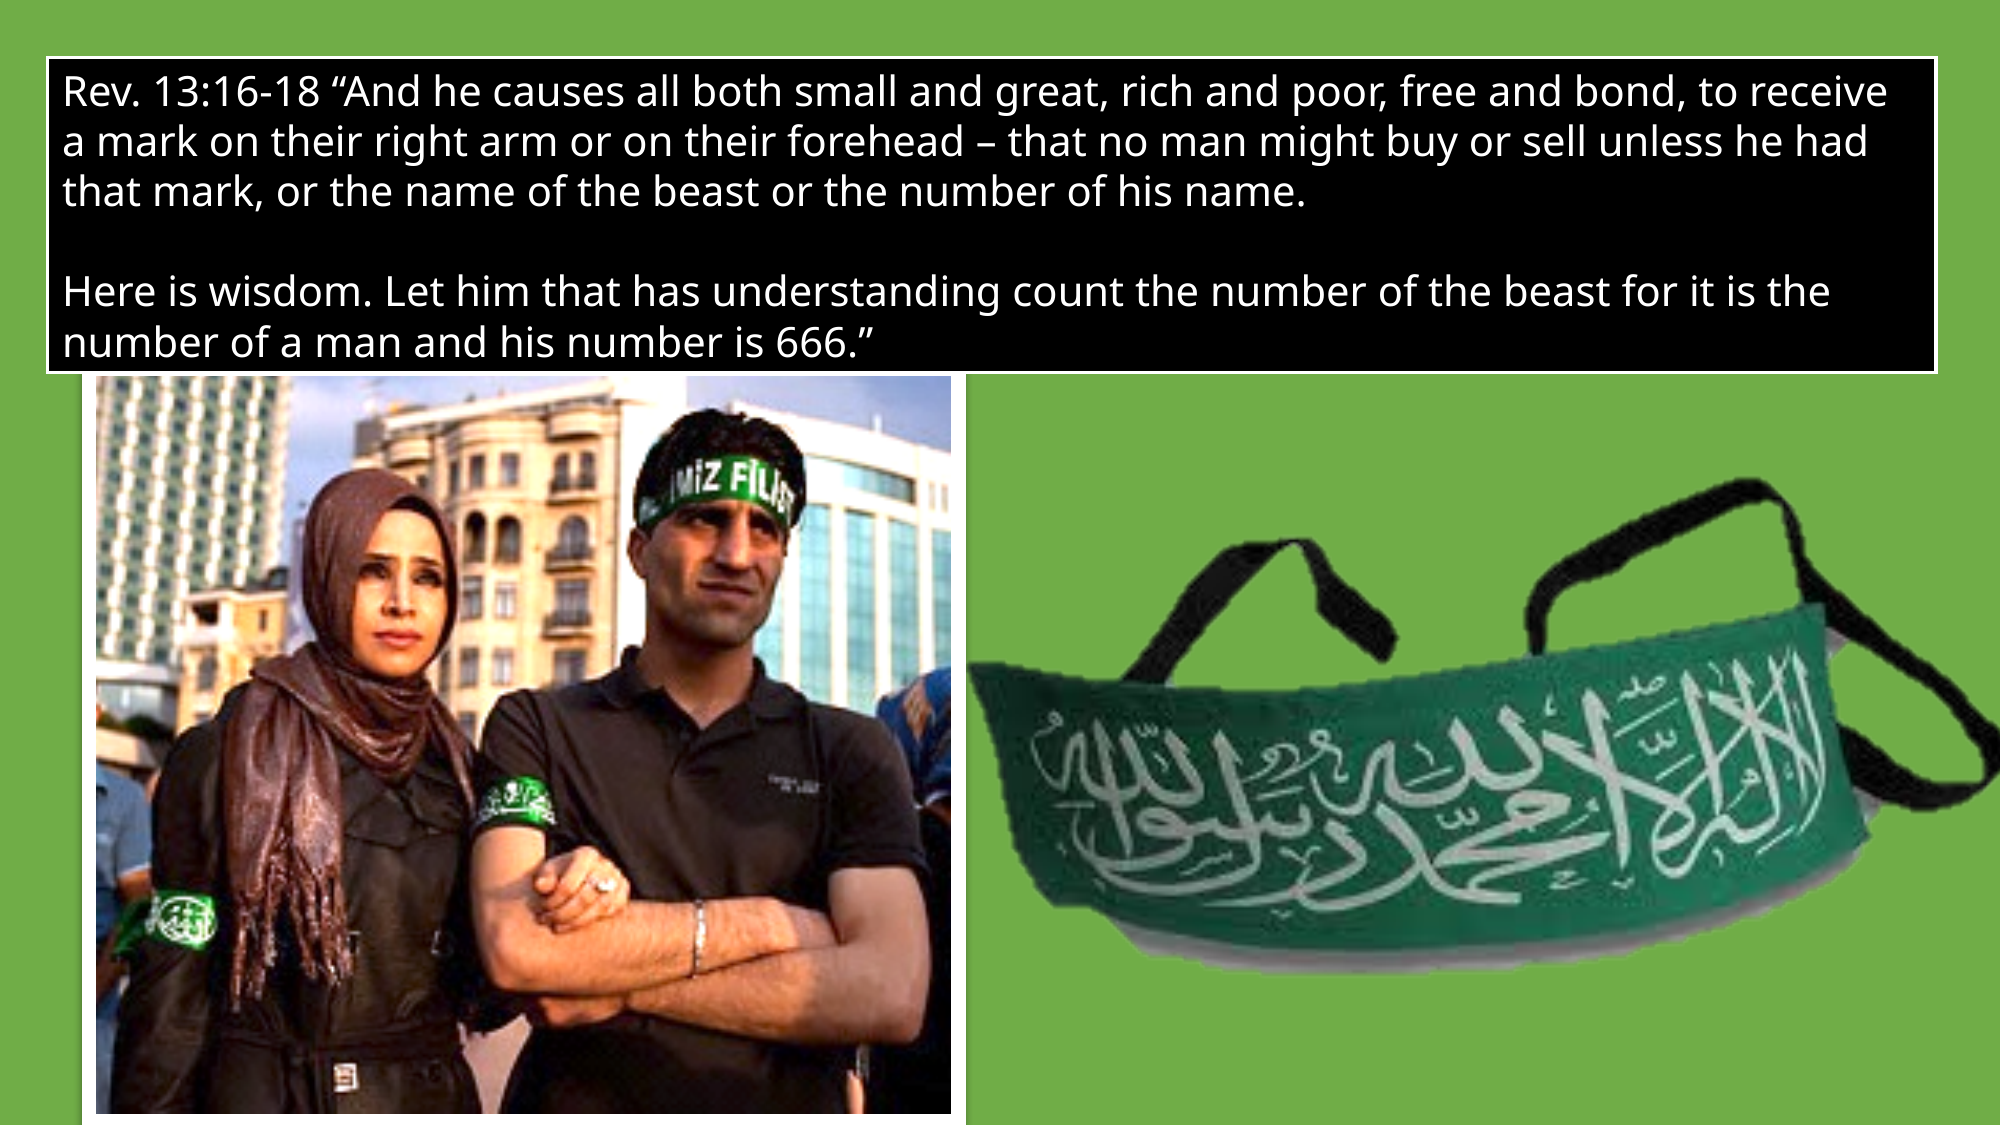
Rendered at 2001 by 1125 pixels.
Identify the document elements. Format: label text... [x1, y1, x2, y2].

text_box Rev. 13:16-18 “And he causes all both small and great, rich and poor, free and bond, to receive a mark on their right arm or on their forehead – that no man might buy or sell unless he had that mark, or the name of the beast or the number of his name. Here is wisdom. Let him that has understanding count the number of the beast for it is the number of a man and his number is 666.” [46, 56, 1938, 374]
text_box [0, 0, 2000, 1125]
picture [96, 375, 2000, 1115]
